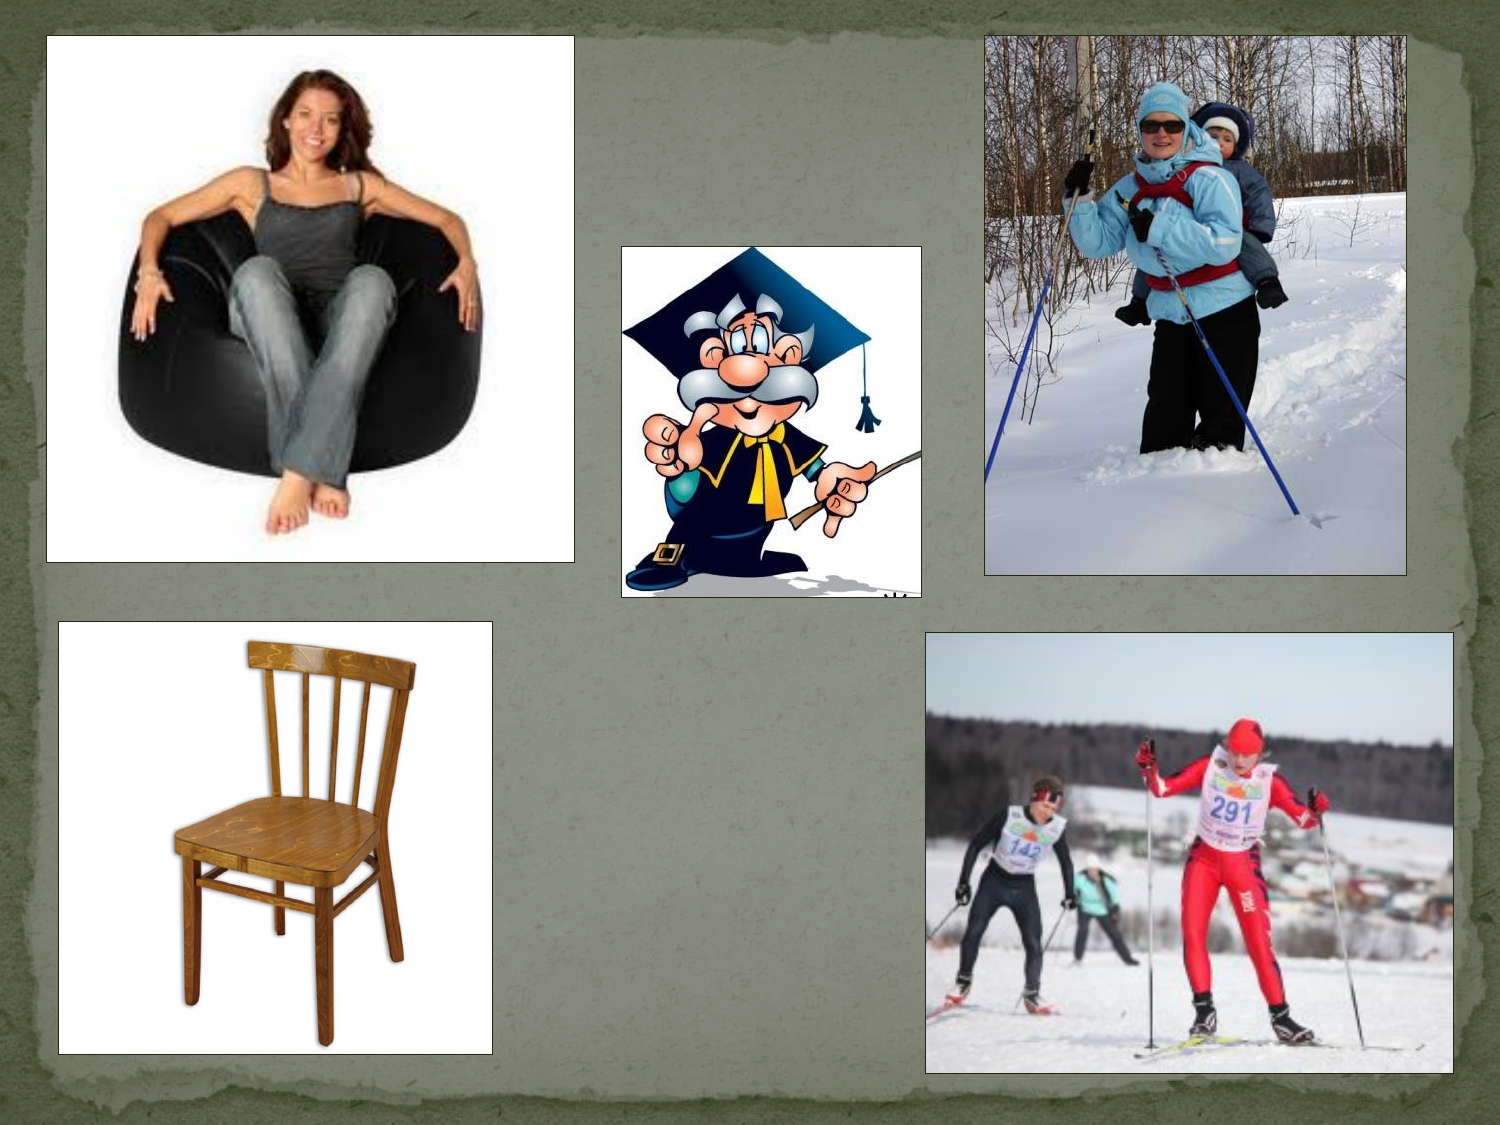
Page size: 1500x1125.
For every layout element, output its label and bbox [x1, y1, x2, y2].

picture [59, 621, 493, 1055]
picture [926, 633, 1453, 1074]
picture [47, 35, 575, 563]
picture [985, 36, 1407, 575]
picture [622, 246, 922, 597]
